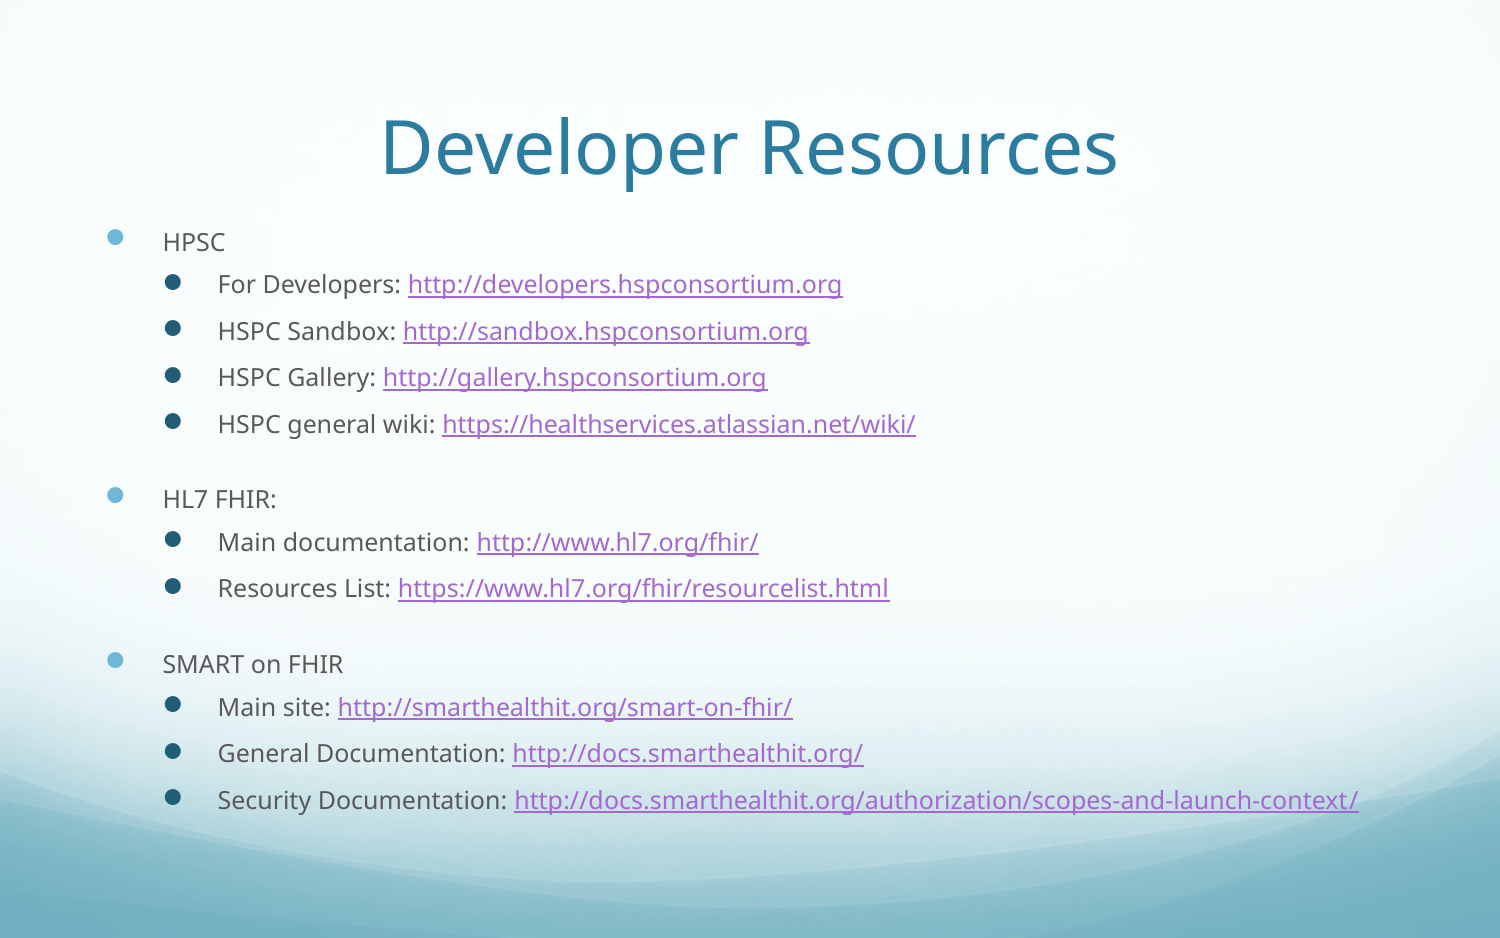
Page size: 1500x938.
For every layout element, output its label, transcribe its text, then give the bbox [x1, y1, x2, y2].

title Developer Resources [90, 14, 1410, 198]
list HPSC For Developers: http://developers.hspconsortium.org HSPC Sandbox: http://sandbox.hspconsortium.org HSPC Gallery: http://gallery.hspconsortium.org HSPC general wiki: https://healthservices.atlassian.net/wiki/ HL7 FHIR: Main documentation: http://www.hl7.org/fhir/ Resources List: https://www.hl7.org/fhir/resourcelist.html SMART on FHIR Main site: http://smarthealthit.org/smart-on-fhir/ General Documentation: http://docs.smarthealthit.org/ Security Documentation: http://docs.smarthealthit.org/authorization/scopes-and-launch-context/ [90, 218, 1410, 813]
